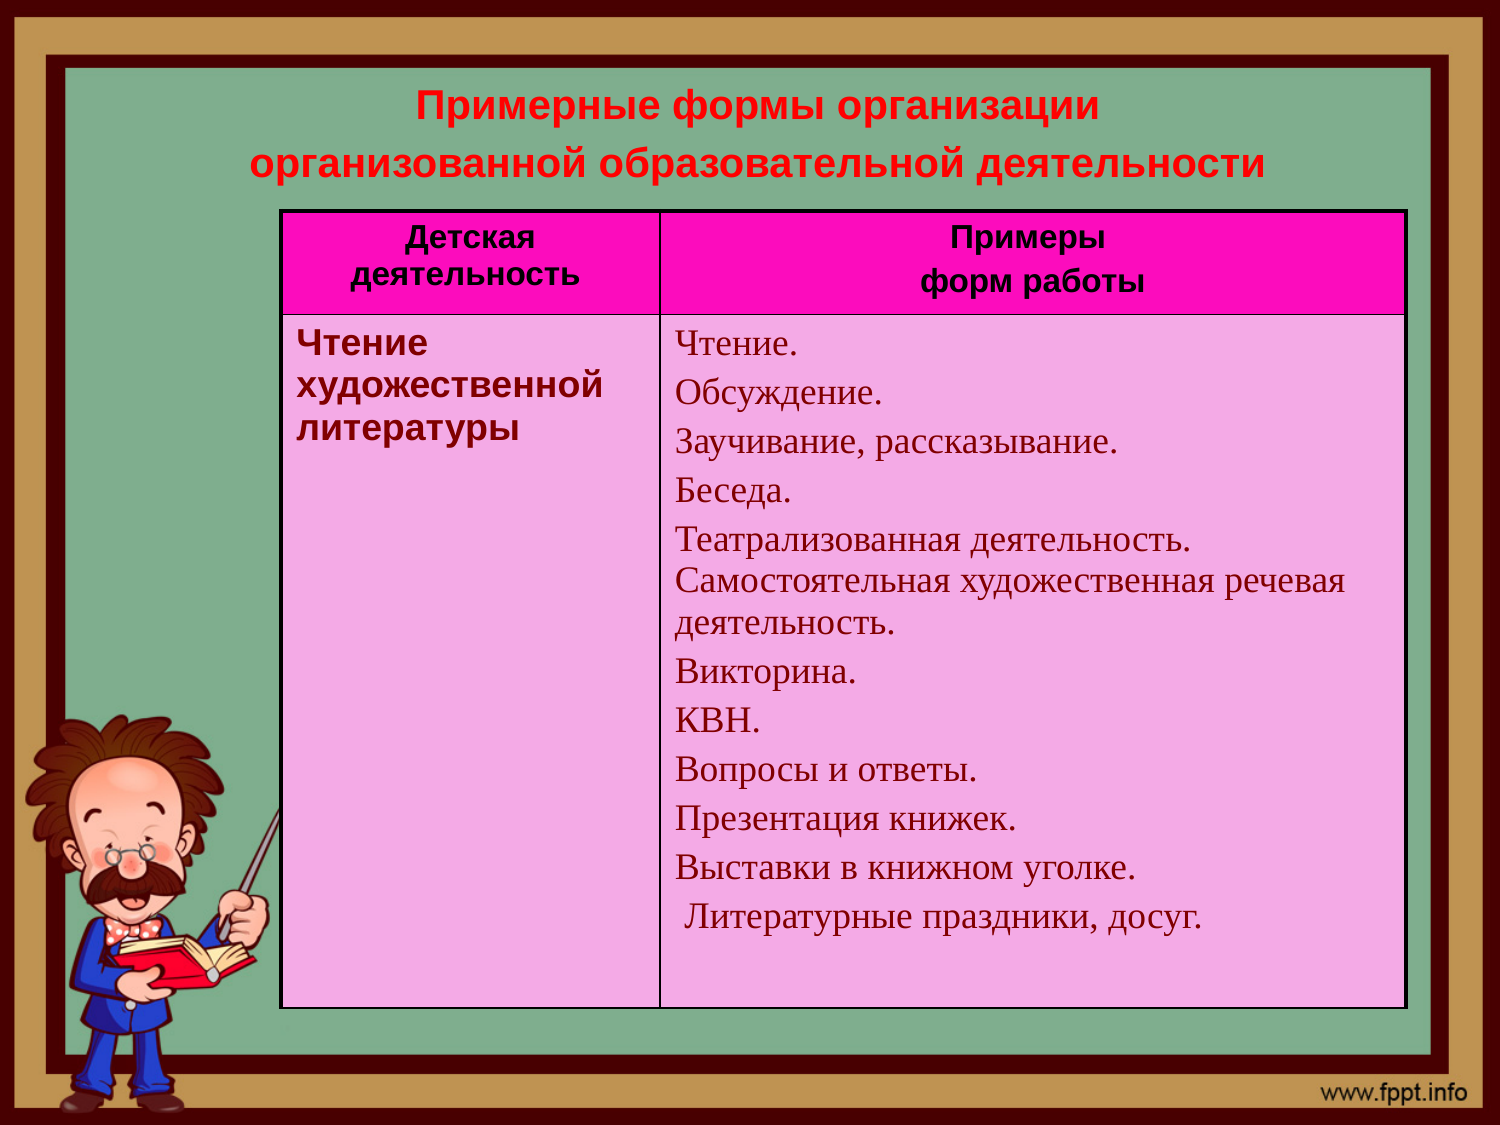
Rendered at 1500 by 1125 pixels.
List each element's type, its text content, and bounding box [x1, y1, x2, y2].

table_cell Чтение. Обсуждение. Заучивание, рассказывание. Беседа. Театрализованная деятельность. Самостоятельная художественная речевая деятельность. Викторина. КВН. Вопросы и ответы. Презентация книжек. Выставки в книжном уголке. Литературные праздники, досуг. [661, 315, 1404, 1007]
list Примерные формы организации организованной образовательной деятельности [210, 70, 1306, 221]
table_cell Чтение художественной литературы [283, 315, 659, 1007]
picture [0, 0, 1500, 1125]
table_header Примеры форм работы [661, 213, 1404, 314]
table_header Детская деятельность [283, 213, 659, 314]
